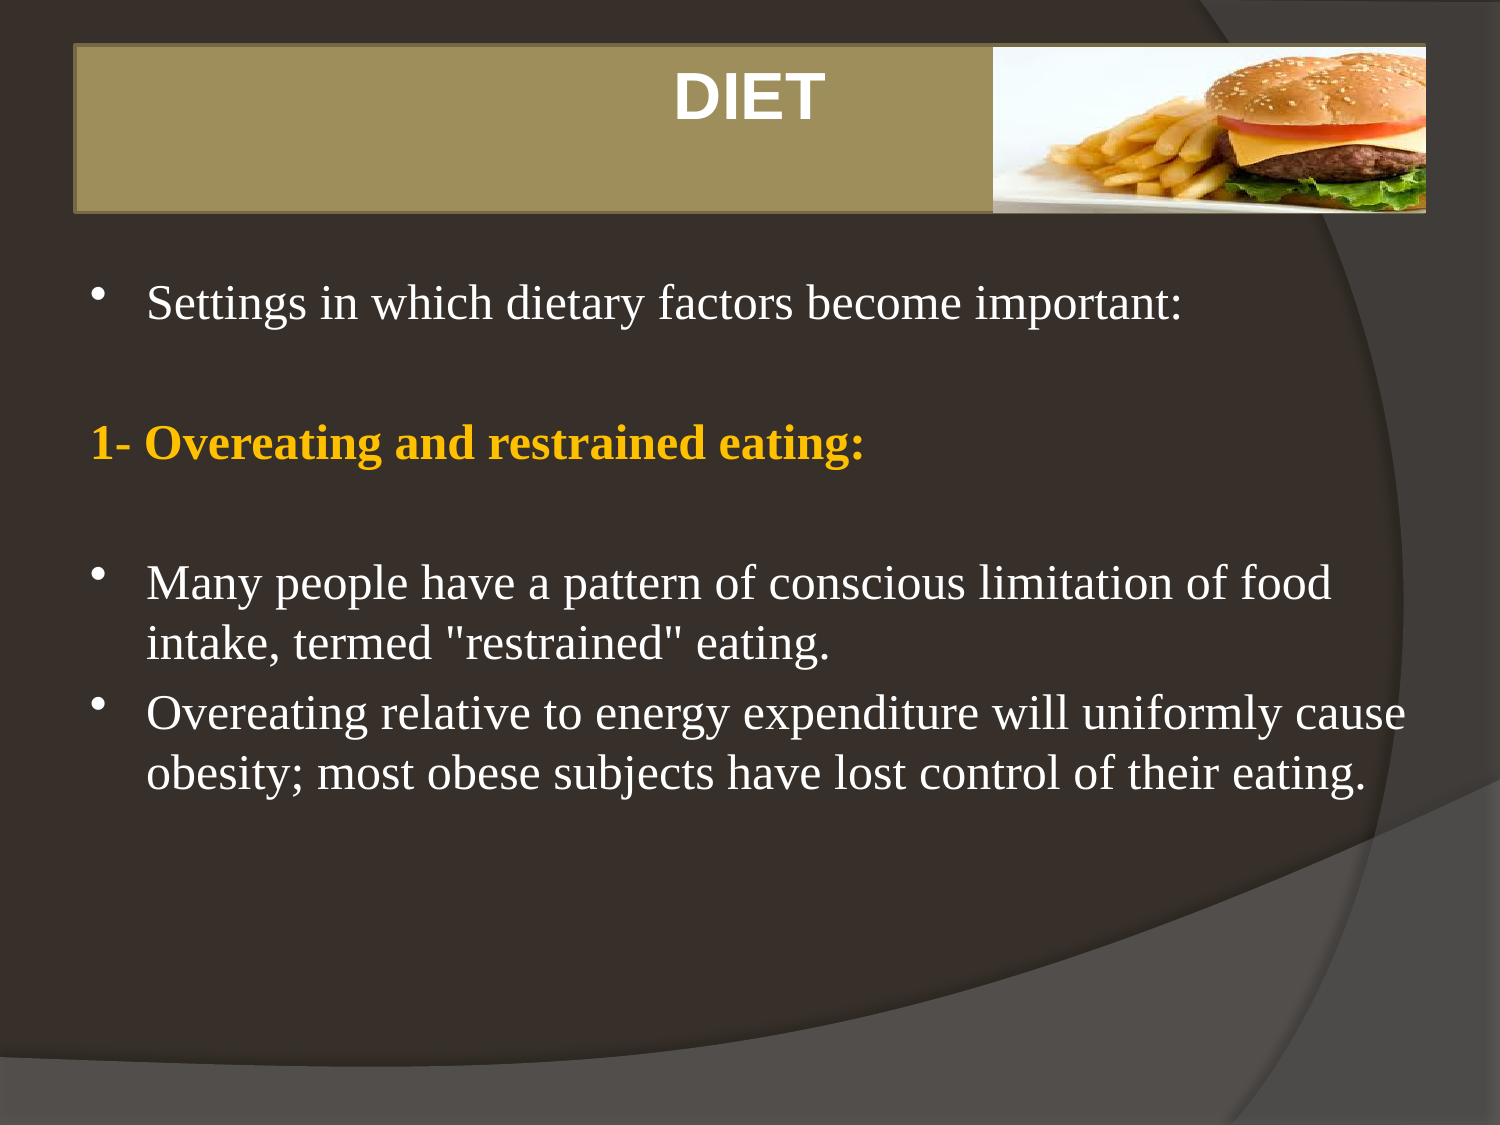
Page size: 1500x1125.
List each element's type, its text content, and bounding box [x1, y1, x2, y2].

picture [993, 46, 1426, 213]
text_box Diet [73, 43, 984, 214]
text_box Settings in which dietary factors become important: 1- Overeating and restrained eating: Many people have a pattern of conscious limitation of food intake, termed "restrained" eating. Overeating relative to energy expenditure will uniformly cause obesity; most obese subjects have lost control of their eating. [74, 262, 1425, 1005]
